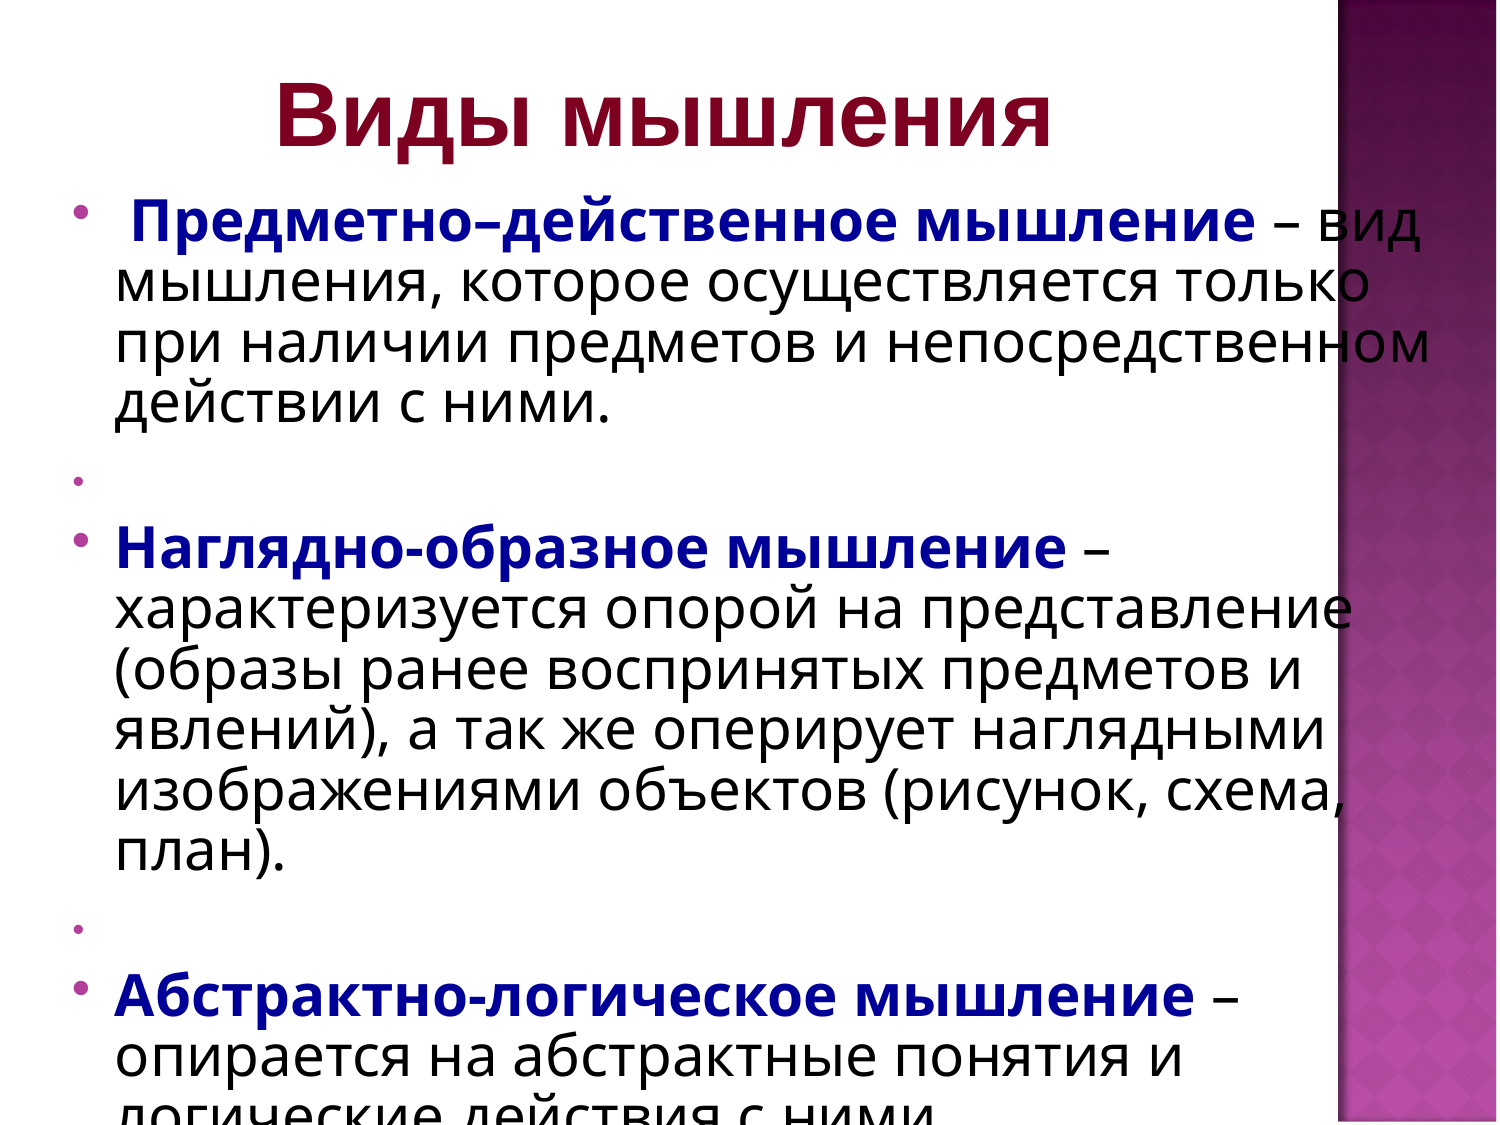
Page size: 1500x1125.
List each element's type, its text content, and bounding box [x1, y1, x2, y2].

picture [1337, 981, 1497, 1122]
text_box Виды мышления [259, 47, 1323, 172]
picture [1337, 0, 1497, 185]
text_box Предметно–действенное мышление – вид мышления, которое осуществляется только при наличии предметов и непосредственном действии с ними. Наглядно-образное мышление – характеризуется опорой на представление (образы ранее воспринятых предметов и явлений), а так же оперирует наглядными изображениями объектов (рисунок, схема, план). Абстрактно-логическое мышление – опирается на абстрактные понятия и логические действия с ними. [59, 185, 1500, 981]
